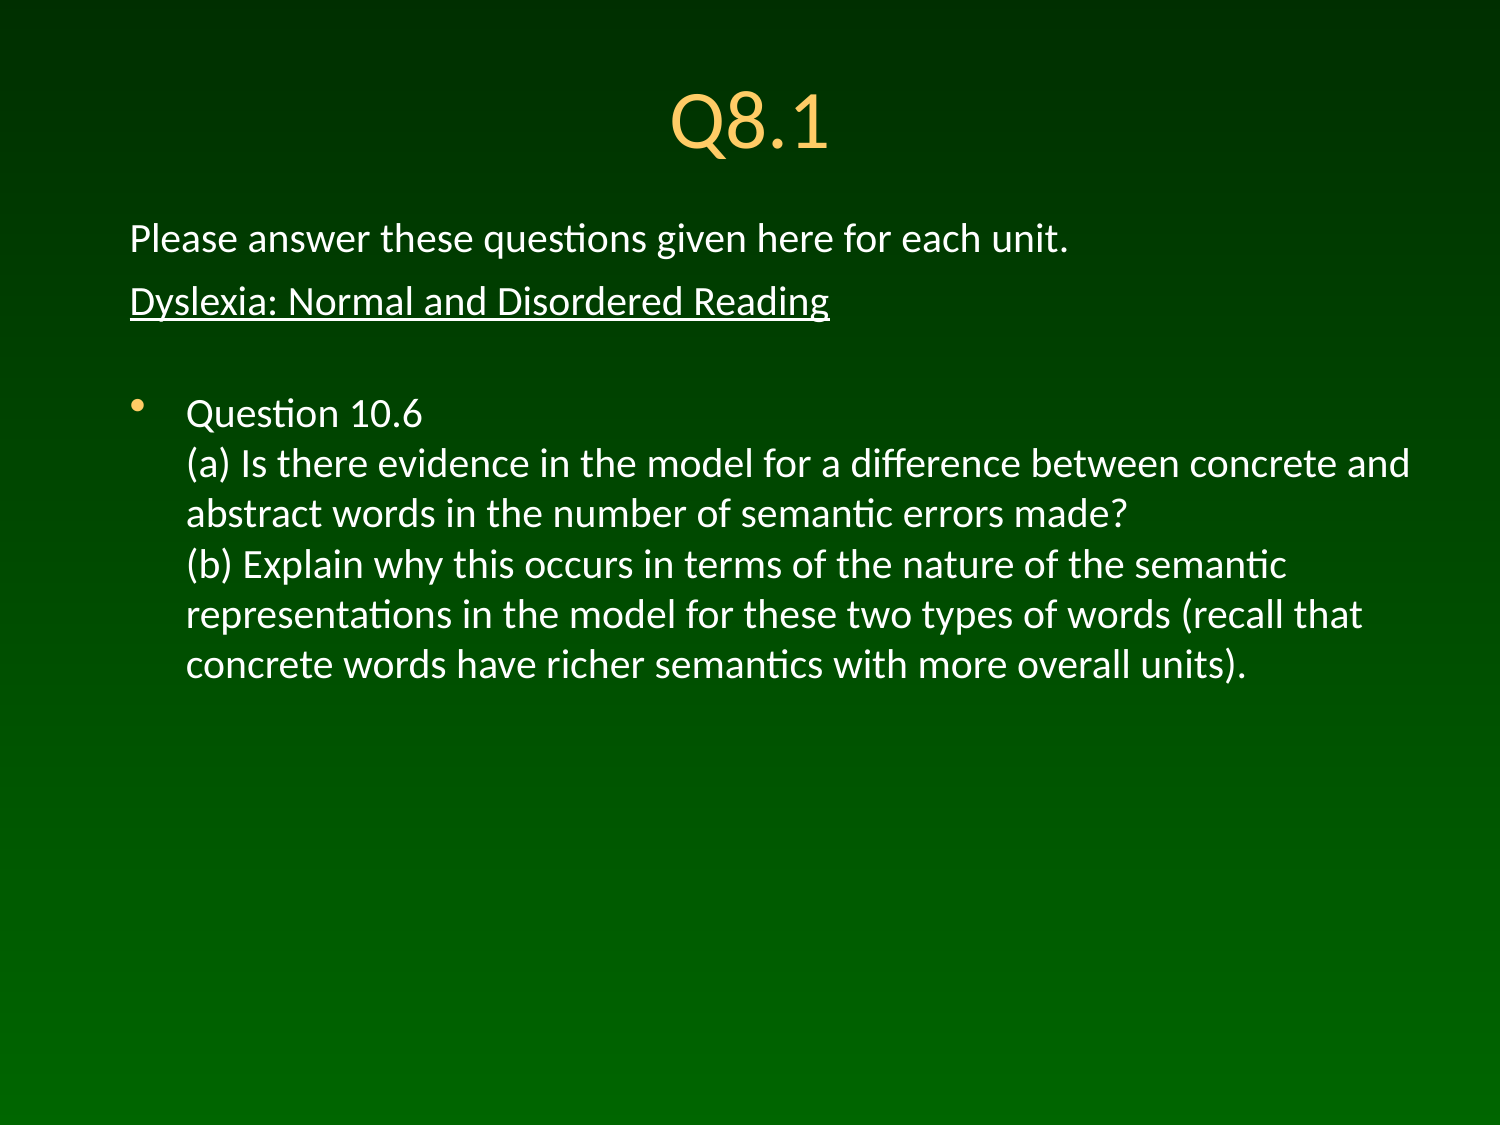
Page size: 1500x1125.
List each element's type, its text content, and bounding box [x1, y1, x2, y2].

list Please answer these questions given here for each unit. Dyslexia: Normal and Disordered Reading Question 10.6 (a) Is there evidence in the model for a difference between concrete and abstract words in the number of semantic errors made? (b) Explain why this occurs in terms of the nature of the semantic representations in the model for these two types of words (recall that concrete words have richer semantics with more overall units). [114, 203, 1447, 1090]
title Q8.1 [112, 57, 1388, 173]
